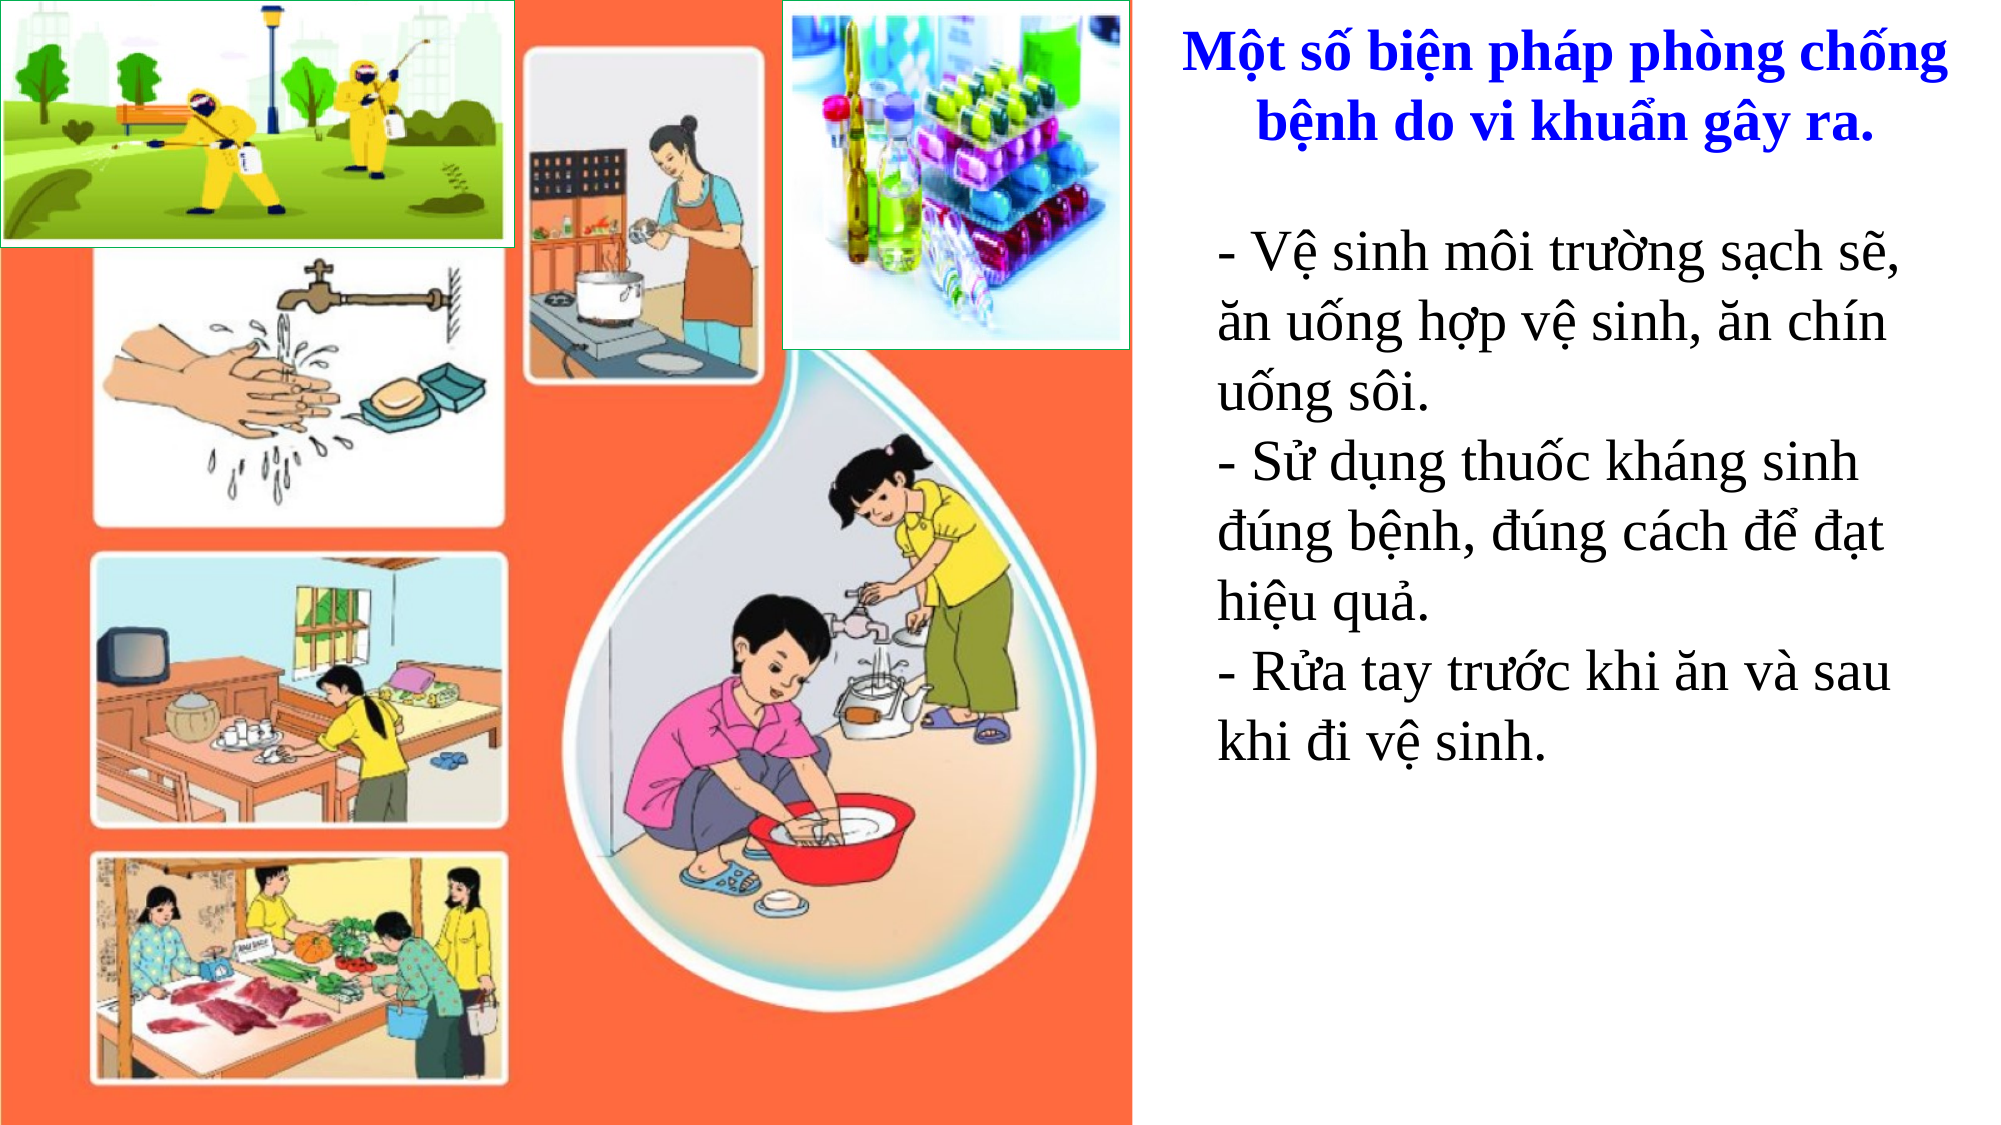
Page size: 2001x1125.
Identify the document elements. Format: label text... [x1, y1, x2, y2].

picture [0, 0, 1133, 1125]
text_box - Vệ sinh môi trường sạch sẽ, ăn uống hợp vệ sinh, ăn chín uống sôi. - Sử dụng thuốc kháng sinh đúng bệnh, đúng cách để đạt hiệu quả. - Rửa tay trước khi ăn và sau khi đi vệ sinh. [1202, 204, 1958, 780]
text_box Một số biện pháp phòng chống bệnh do vi khuẩn gây ra. [1133, 4, 2000, 160]
